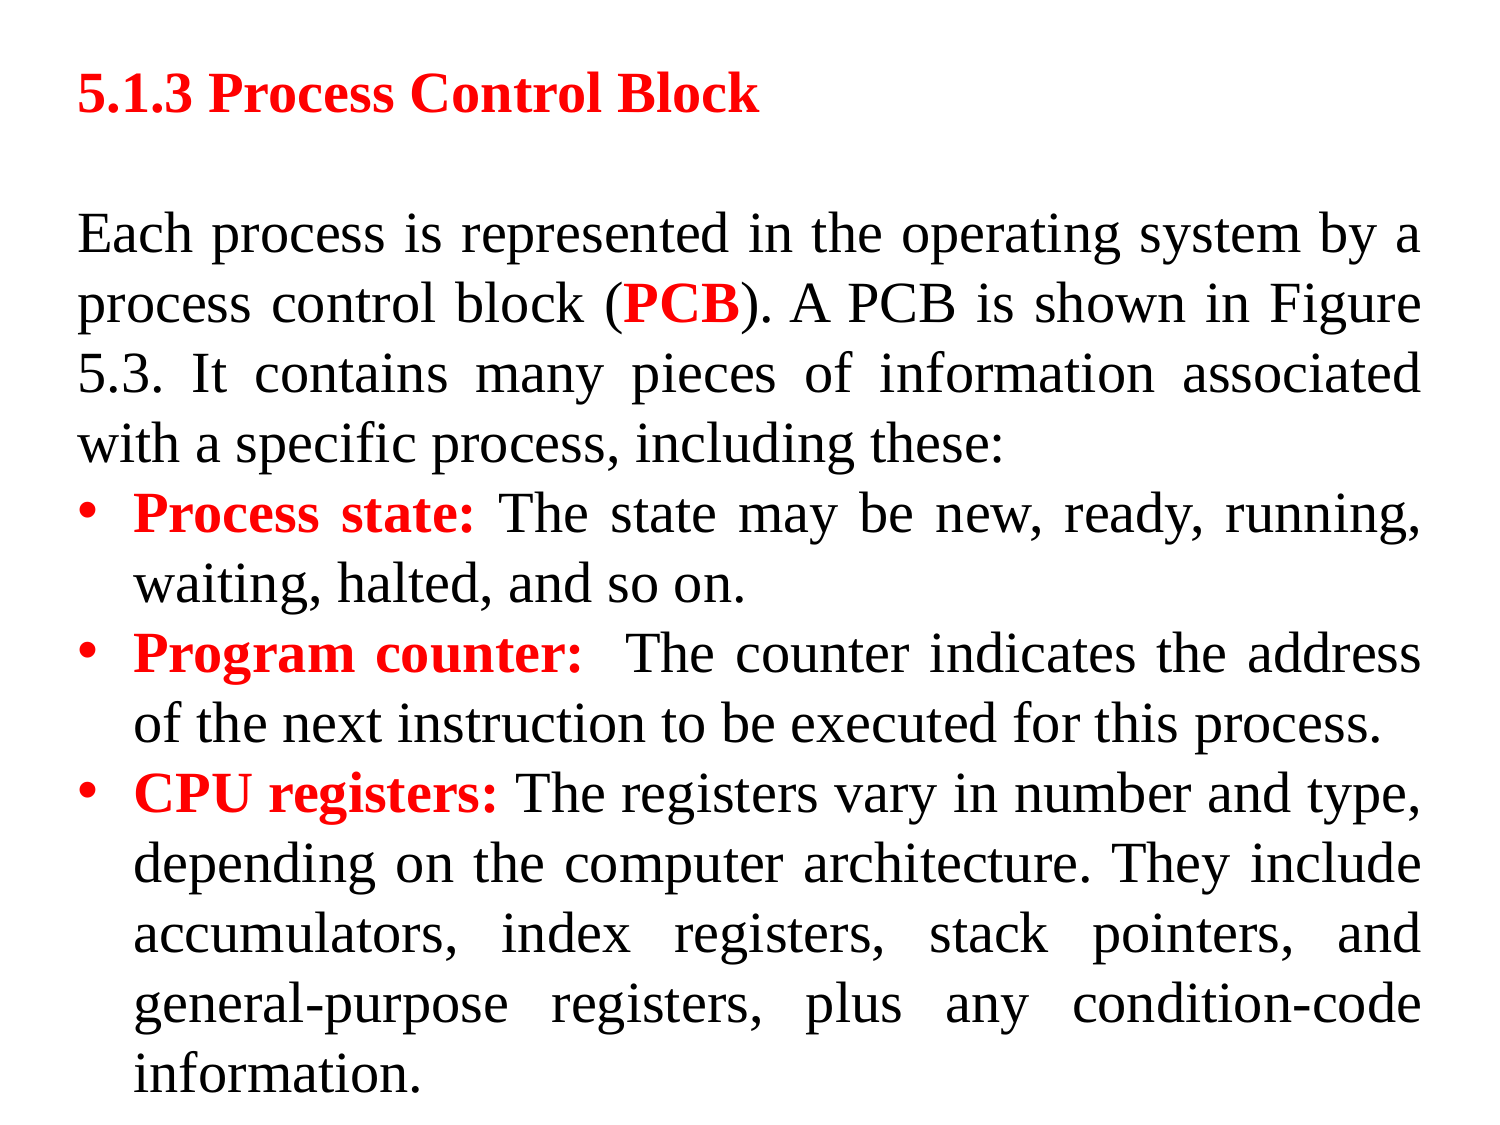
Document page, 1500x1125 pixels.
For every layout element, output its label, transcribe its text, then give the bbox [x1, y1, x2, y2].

text_box 5.1.3 Process Control Block Each process is represented in the operating system by a process control block (PCB). A PCB is shown in Figure 5.3. It contains many pieces of information associated with a specific process, including these: Process state: The state may be new, ready, running, waiting, halted, and so on. Program counter: The counter indicates the address of the next instruction to be executed for this process. CPU registers: The registers vary in number and type, depending on the computer architecture. They include accumulators, index registers, stack pointers, and general-purpose registers, plus any condition-code information. [62, 47, 1438, 1112]
